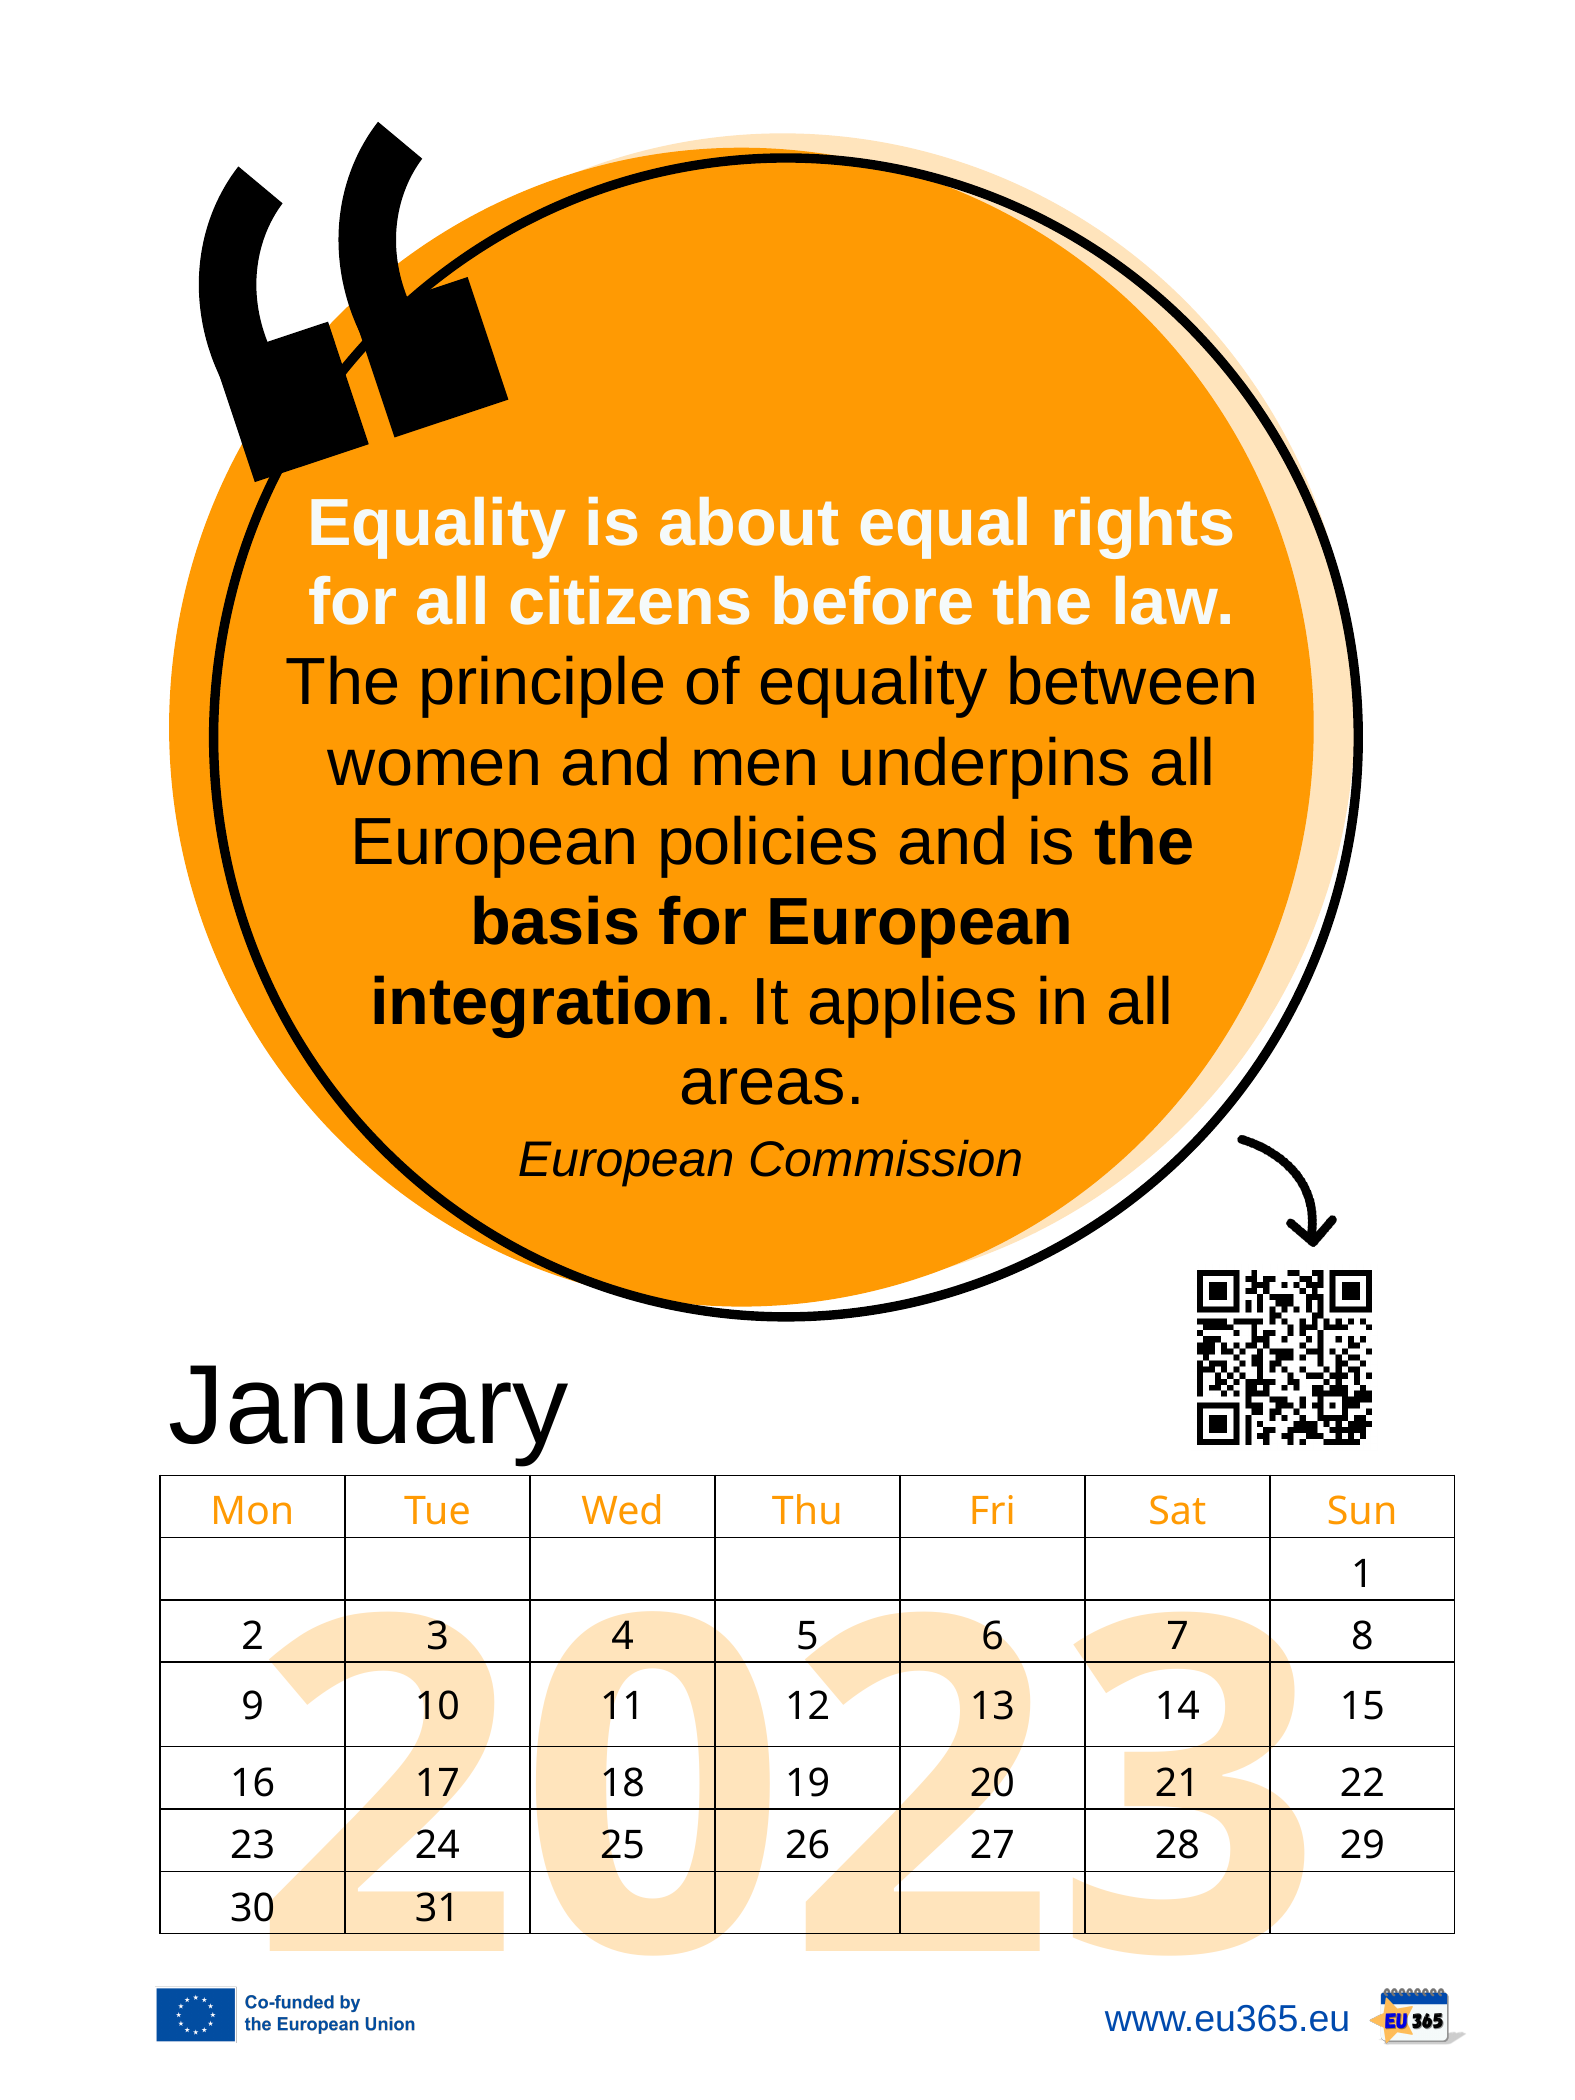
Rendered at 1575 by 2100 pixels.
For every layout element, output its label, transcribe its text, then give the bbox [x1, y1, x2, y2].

table_cell 20 [901, 1747, 1084, 1808]
table_cell [1271, 1872, 1454, 1933]
table_cell [531, 1538, 714, 1599]
table_cell 5 [716, 1601, 899, 1661]
text_box January [153, 1323, 1462, 1474]
table_header Wed [531, 1476, 714, 1537]
table_cell 9 [161, 1663, 344, 1746]
table_cell [531, 1872, 714, 1933]
table_cell 21 [1086, 1747, 1269, 1808]
table_cell [901, 1538, 1084, 1599]
text_box www.eu365.eu [975, 1986, 1362, 2047]
table_cell 3 [346, 1601, 529, 1661]
table_cell 16 [161, 1747, 344, 1808]
table_cell 23 [161, 1810, 344, 1871]
picture [1364, 1985, 1473, 2046]
table_header Thu [716, 1476, 899, 1537]
table_cell 8 [1271, 1601, 1454, 1661]
table_cell 2 [161, 1601, 344, 1661]
table_cell 19 [716, 1747, 899, 1808]
table_cell 12 [716, 1663, 899, 1746]
table_cell [1086, 1538, 1269, 1599]
table_cell 30 [161, 1872, 344, 1933]
table_cell [161, 1538, 344, 1599]
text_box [83, 0, 851, 626]
table_cell 6 [901, 1601, 1084, 1661]
table_cell 25 [531, 1810, 714, 1871]
table_header Tue [346, 1476, 529, 1537]
table_cell 27 [901, 1810, 1084, 1871]
table_cell 26 [716, 1810, 899, 1871]
picture [147, 1984, 430, 2045]
table_cell [1086, 1872, 1269, 1933]
table_cell [901, 1872, 1084, 1933]
table_cell 11 [531, 1663, 714, 1746]
table_header Mon [161, 1476, 344, 1537]
table_cell [346, 1538, 529, 1599]
table_header Fri [901, 1476, 1084, 1537]
table_cell 14 [1086, 1663, 1269, 1746]
table_header Sat [1086, 1476, 1269, 1537]
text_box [168, 133, 1359, 1318]
table_cell 22 [1271, 1747, 1454, 1808]
table_cell 18 [531, 1747, 714, 1808]
table_cell 31 [346, 1872, 529, 1933]
table_cell 15 [1271, 1663, 1454, 1746]
table_cell 7 [1086, 1601, 1269, 1661]
picture [1217, 1119, 1364, 1261]
table_cell 4 [531, 1601, 714, 1661]
table_cell [716, 1538, 899, 1599]
table_cell 10 [346, 1663, 529, 1746]
table_cell 29 [1271, 1810, 1454, 1871]
table_cell 28 [1086, 1810, 1269, 1871]
table_cell [716, 1872, 899, 1933]
table_cell 13 [901, 1663, 1084, 1746]
table_cell 17 [346, 1747, 529, 1808]
table_header Sun [1271, 1476, 1454, 1537]
picture [1191, 1264, 1378, 1452]
table_cell 24 [346, 1810, 529, 1871]
table_cell 1 [1271, 1538, 1454, 1599]
text_box 2023 [84, 1475, 1491, 2053]
